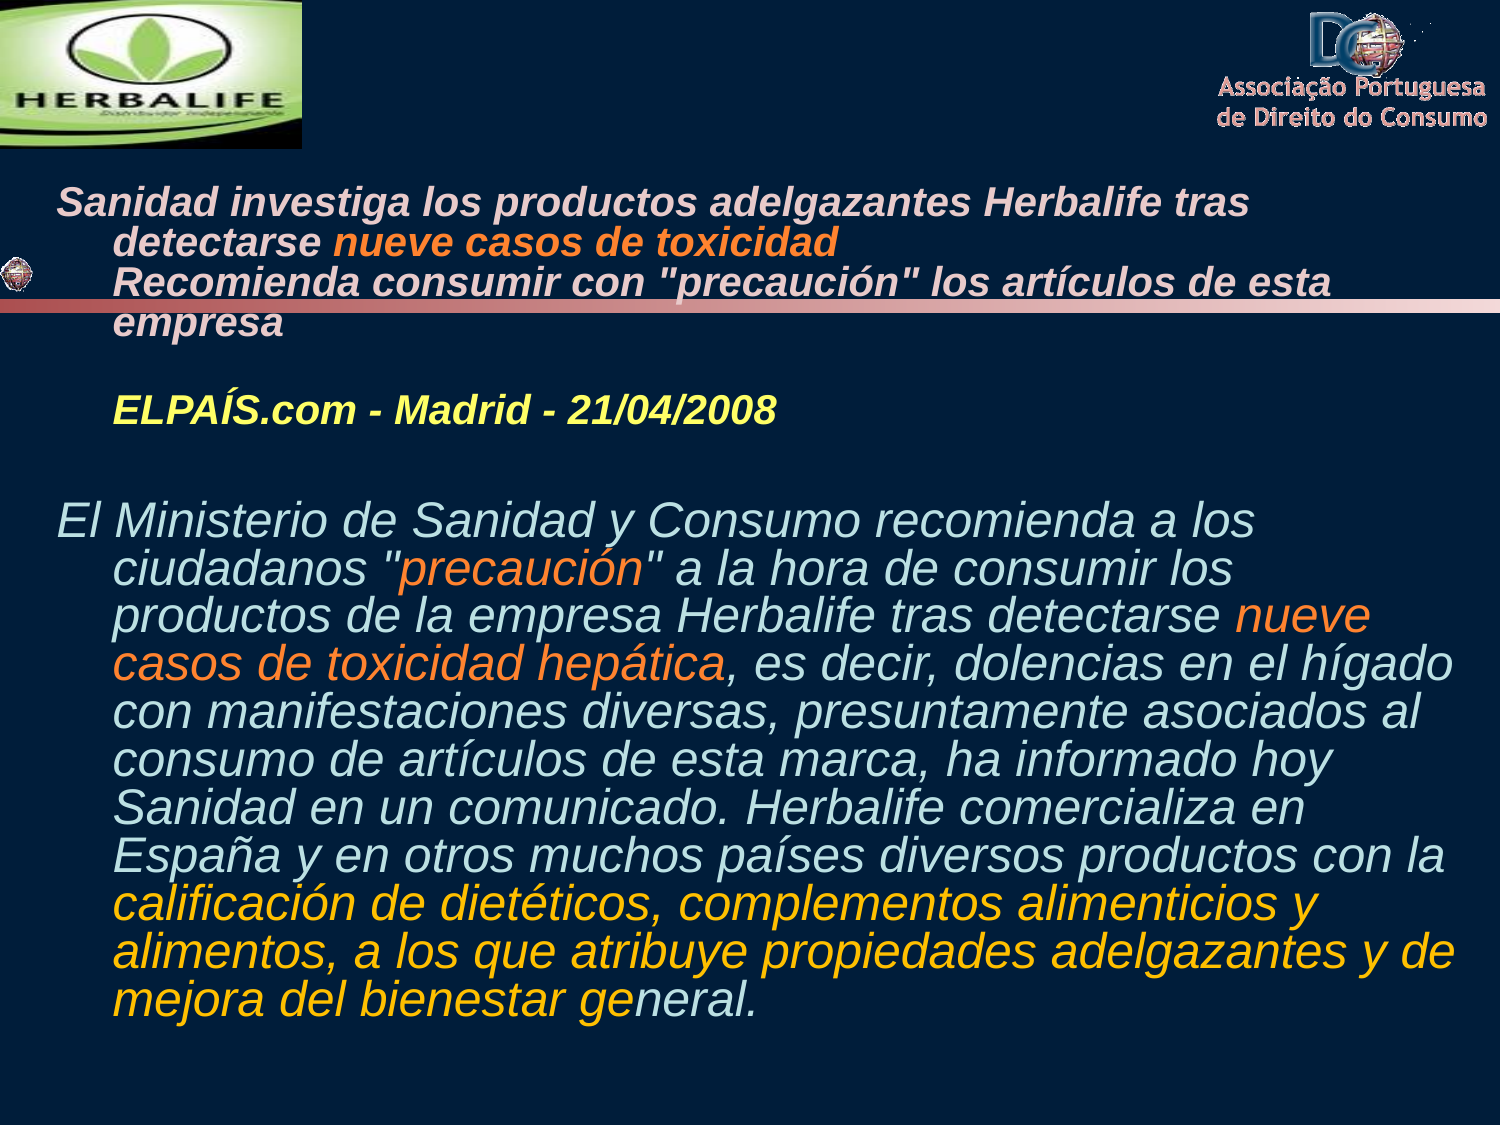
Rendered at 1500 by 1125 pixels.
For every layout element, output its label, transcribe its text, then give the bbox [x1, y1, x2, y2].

list Sanidad investiga los productos adelgazantes Herbalife tras detectarse nueve casos de toxicidad Recomienda consumir con "precaución" los artículos de esta empresa ELPAÍS.com - Madrid - 21/04/2008 El Ministerio de Sanidad y Consumo recomienda a los ciudadanos "precaución" a la hora de consumir los productos de la empresa Herbalife tras detectarse nueve casos de toxicidad hepática, es decir, dolencias en el hígado con manifestaciones diversas, presuntamente asociados al consumo de artículos de esta marca, ha informado hoy Sanidad en un comunicado. Herbalife comercializa en España y en otros muchos países diversos productos con la calificación de dietéticos, complementos alimenticios y alimentos, a los que atribuye propiedades adelgazantes y de mejora del bienestar general. [40, 176, 1483, 1125]
picture [1213, 7, 1489, 134]
picture [0, 0, 302, 150]
picture [0, 257, 40, 301]
